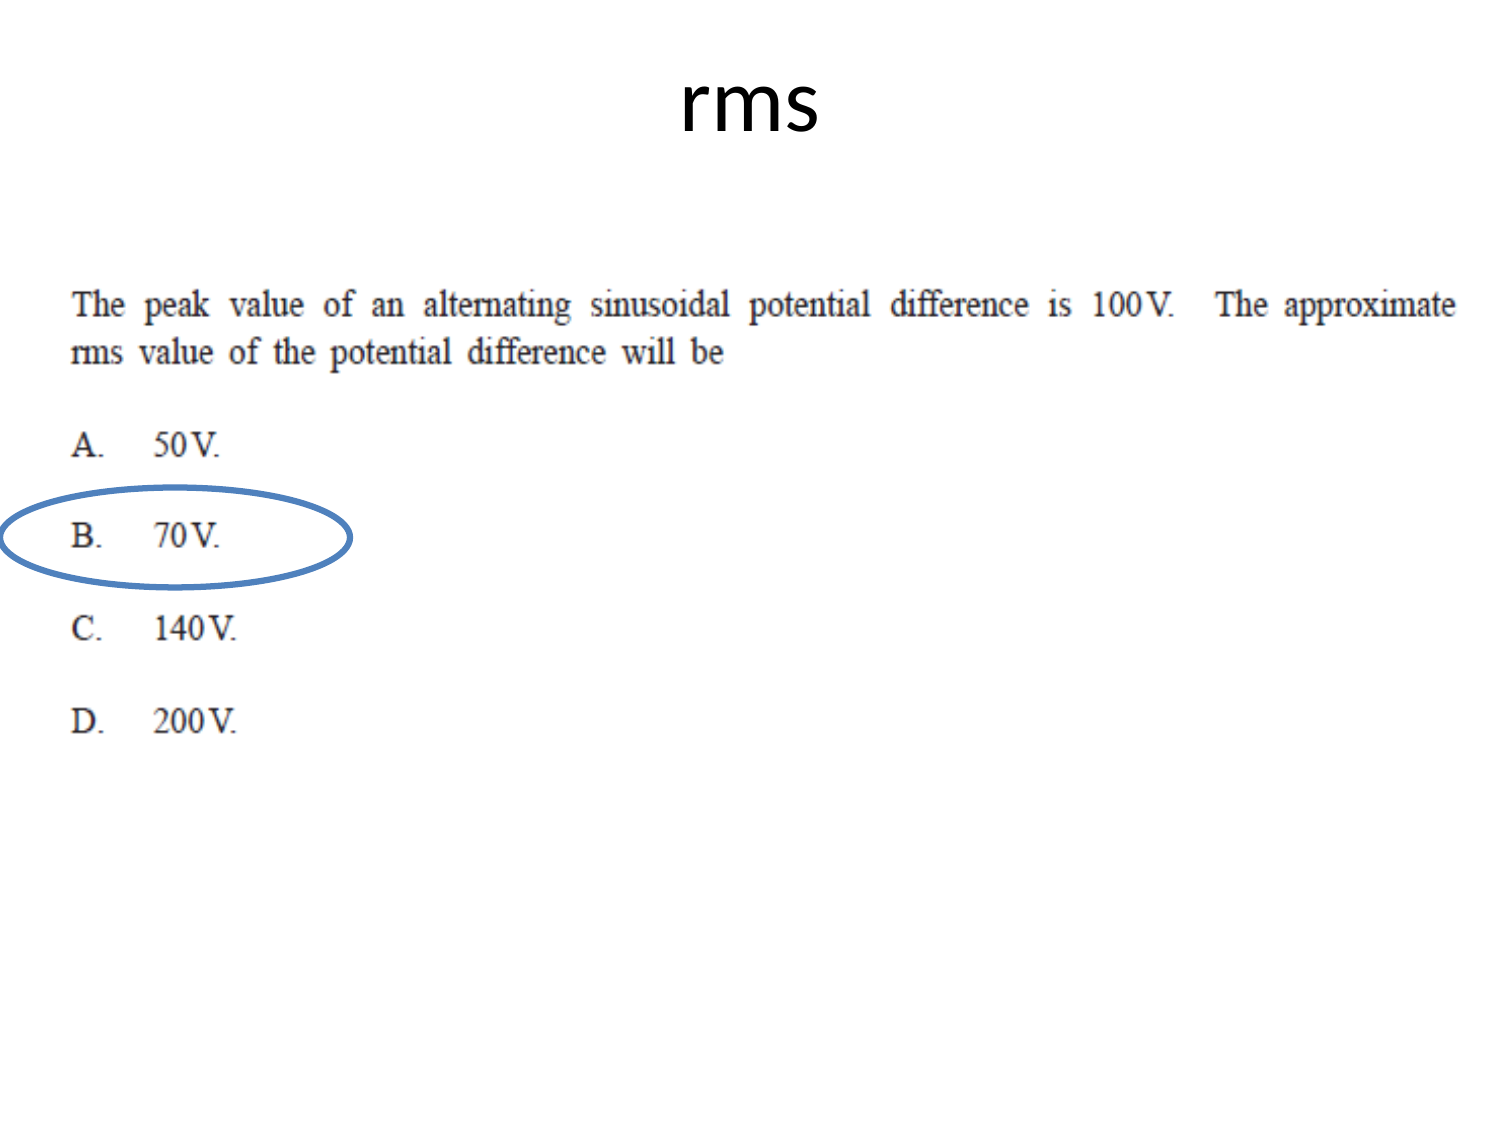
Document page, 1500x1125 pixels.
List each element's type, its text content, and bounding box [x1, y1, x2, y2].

title rms [75, 1, 1425, 189]
text_box [0, 500, 50, 575]
picture [55, 274, 1500, 763]
